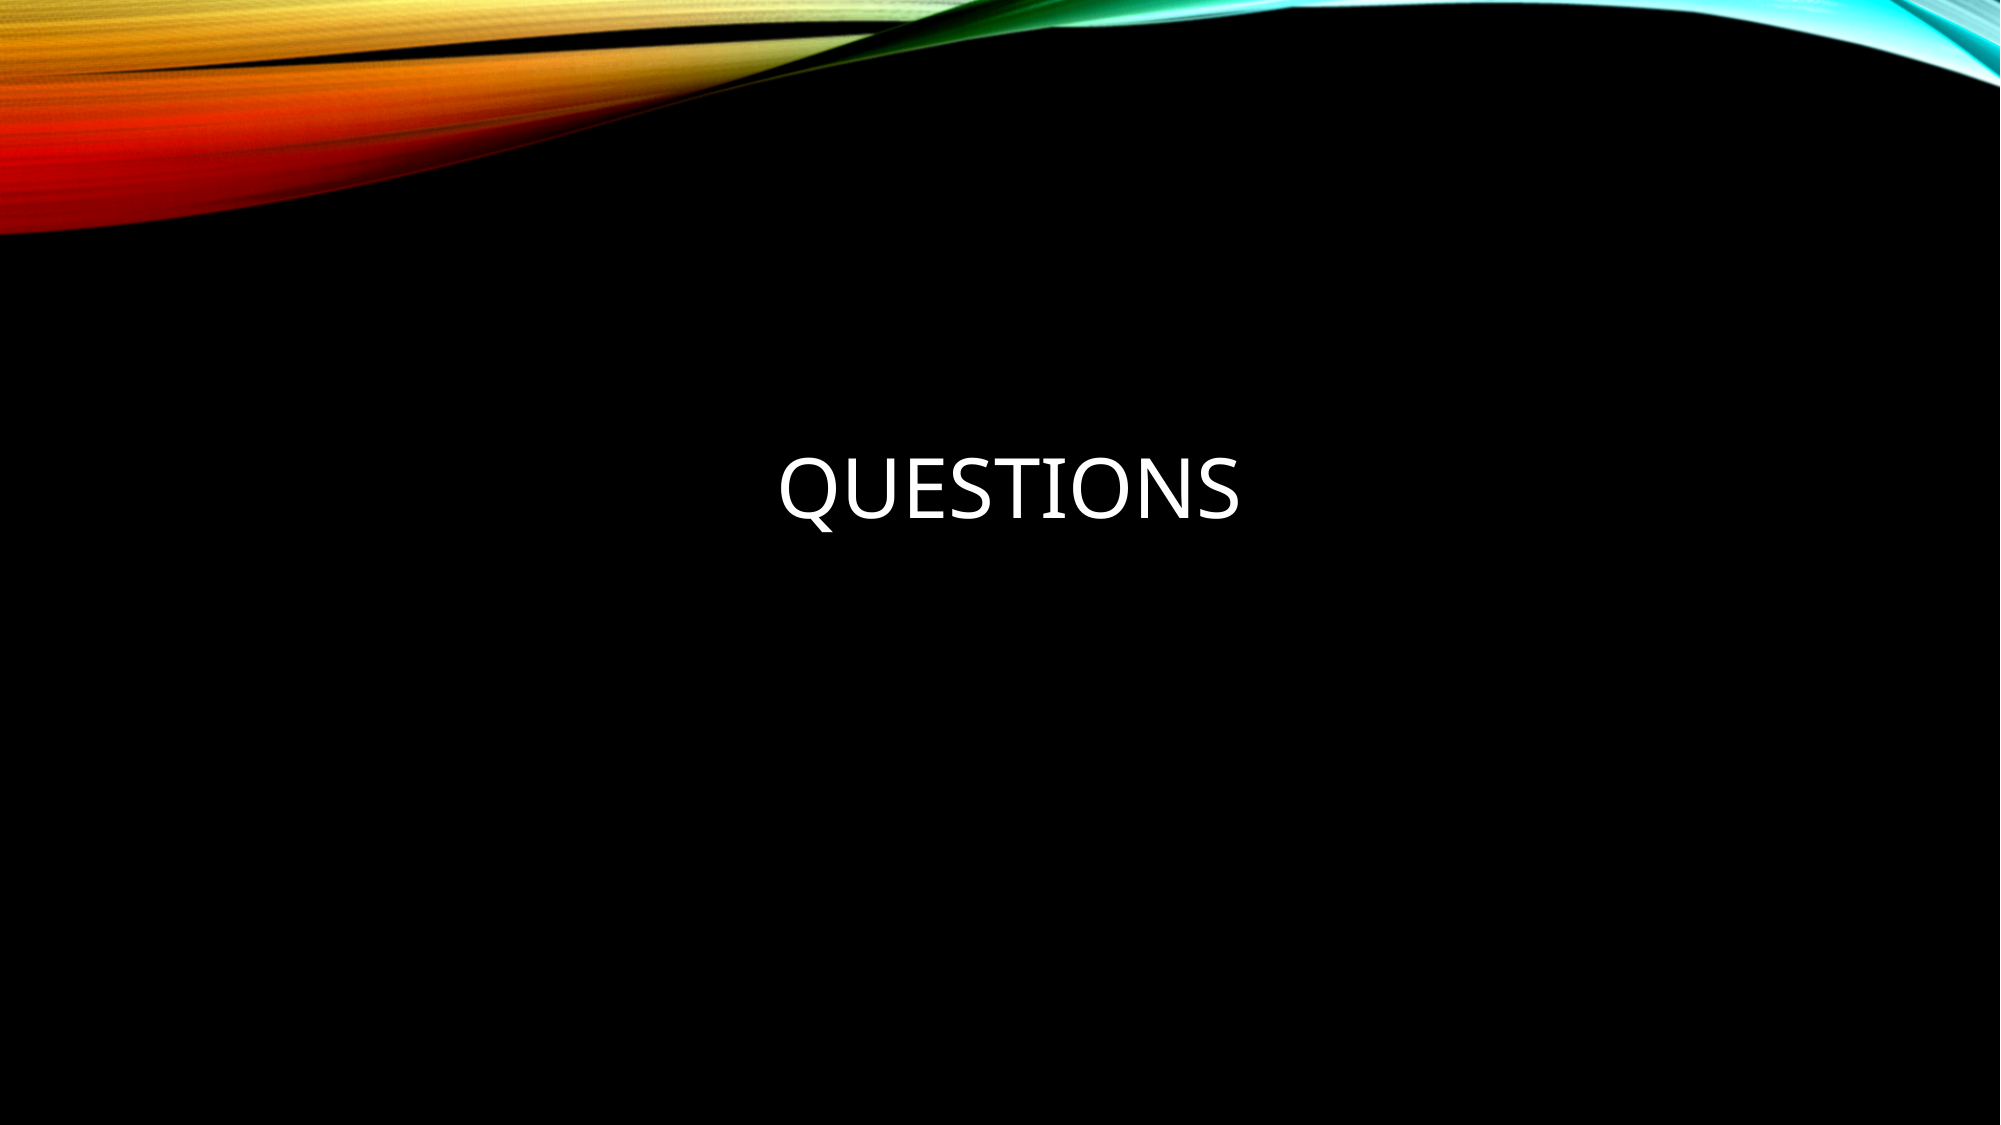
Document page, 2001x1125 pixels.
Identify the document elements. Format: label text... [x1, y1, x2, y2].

title Questions [0, 385, 1258, 598]
picture [0, 0, 2000, 237]
